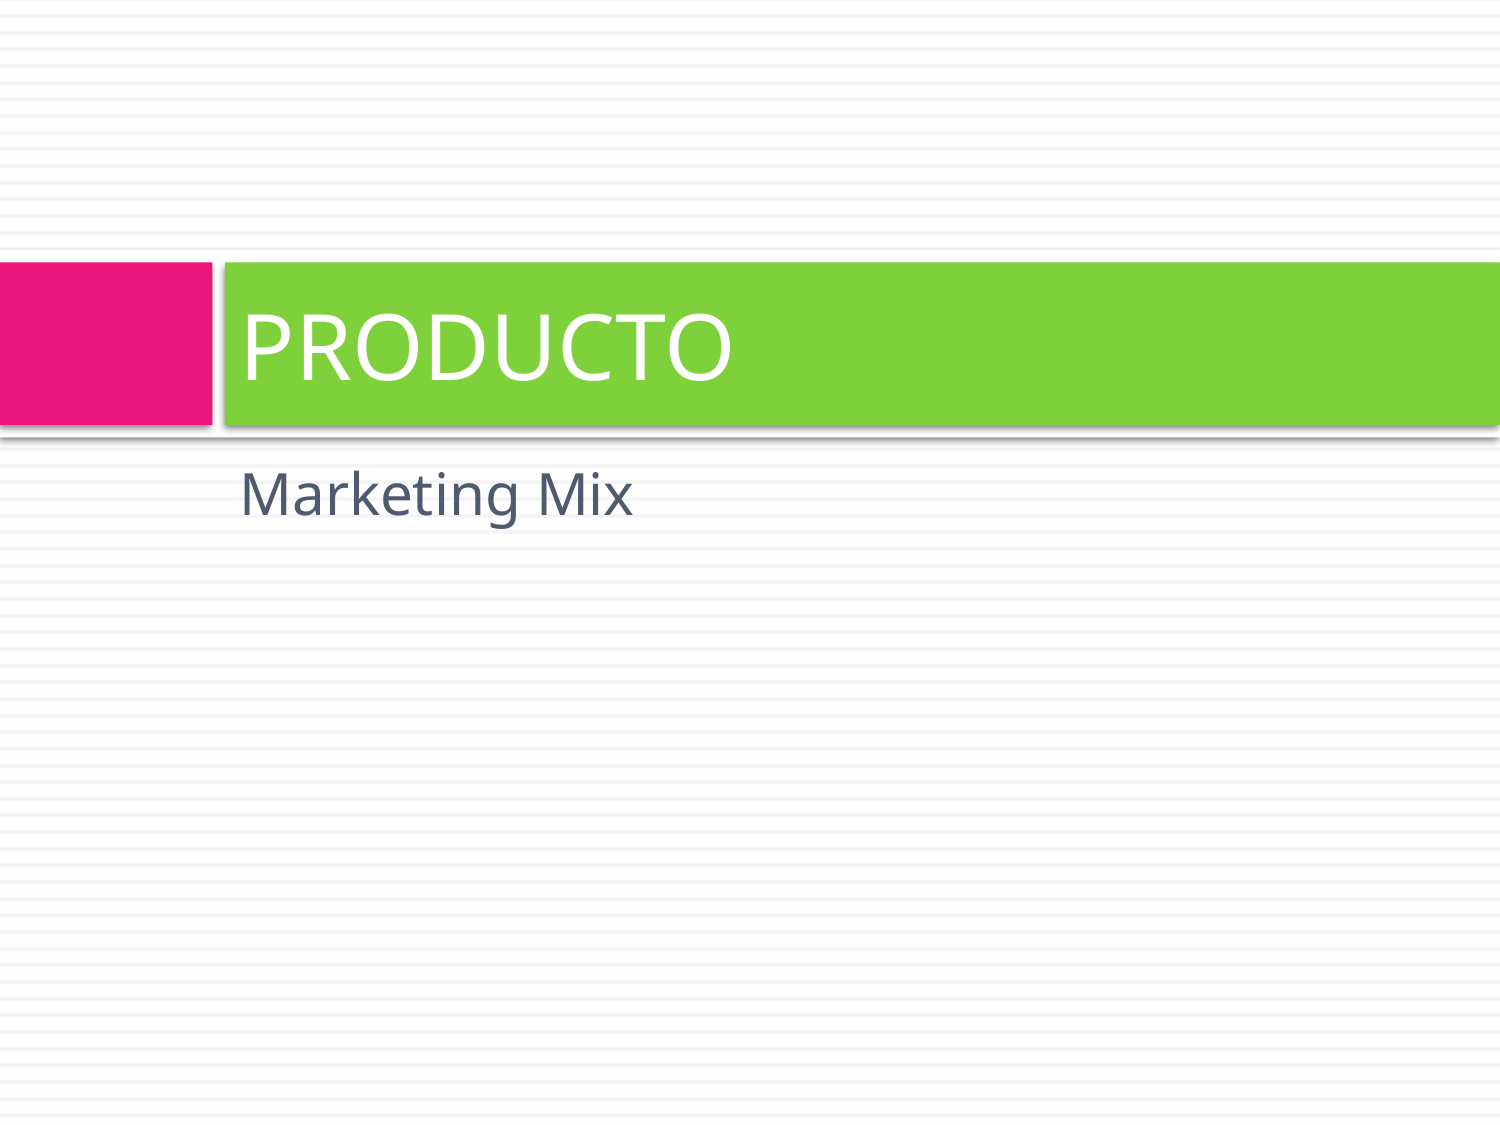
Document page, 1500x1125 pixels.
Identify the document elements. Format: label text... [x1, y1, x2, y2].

title PRODUCTO [225, 262, 1475, 425]
list Marketing Mix [225, 450, 1394, 725]
